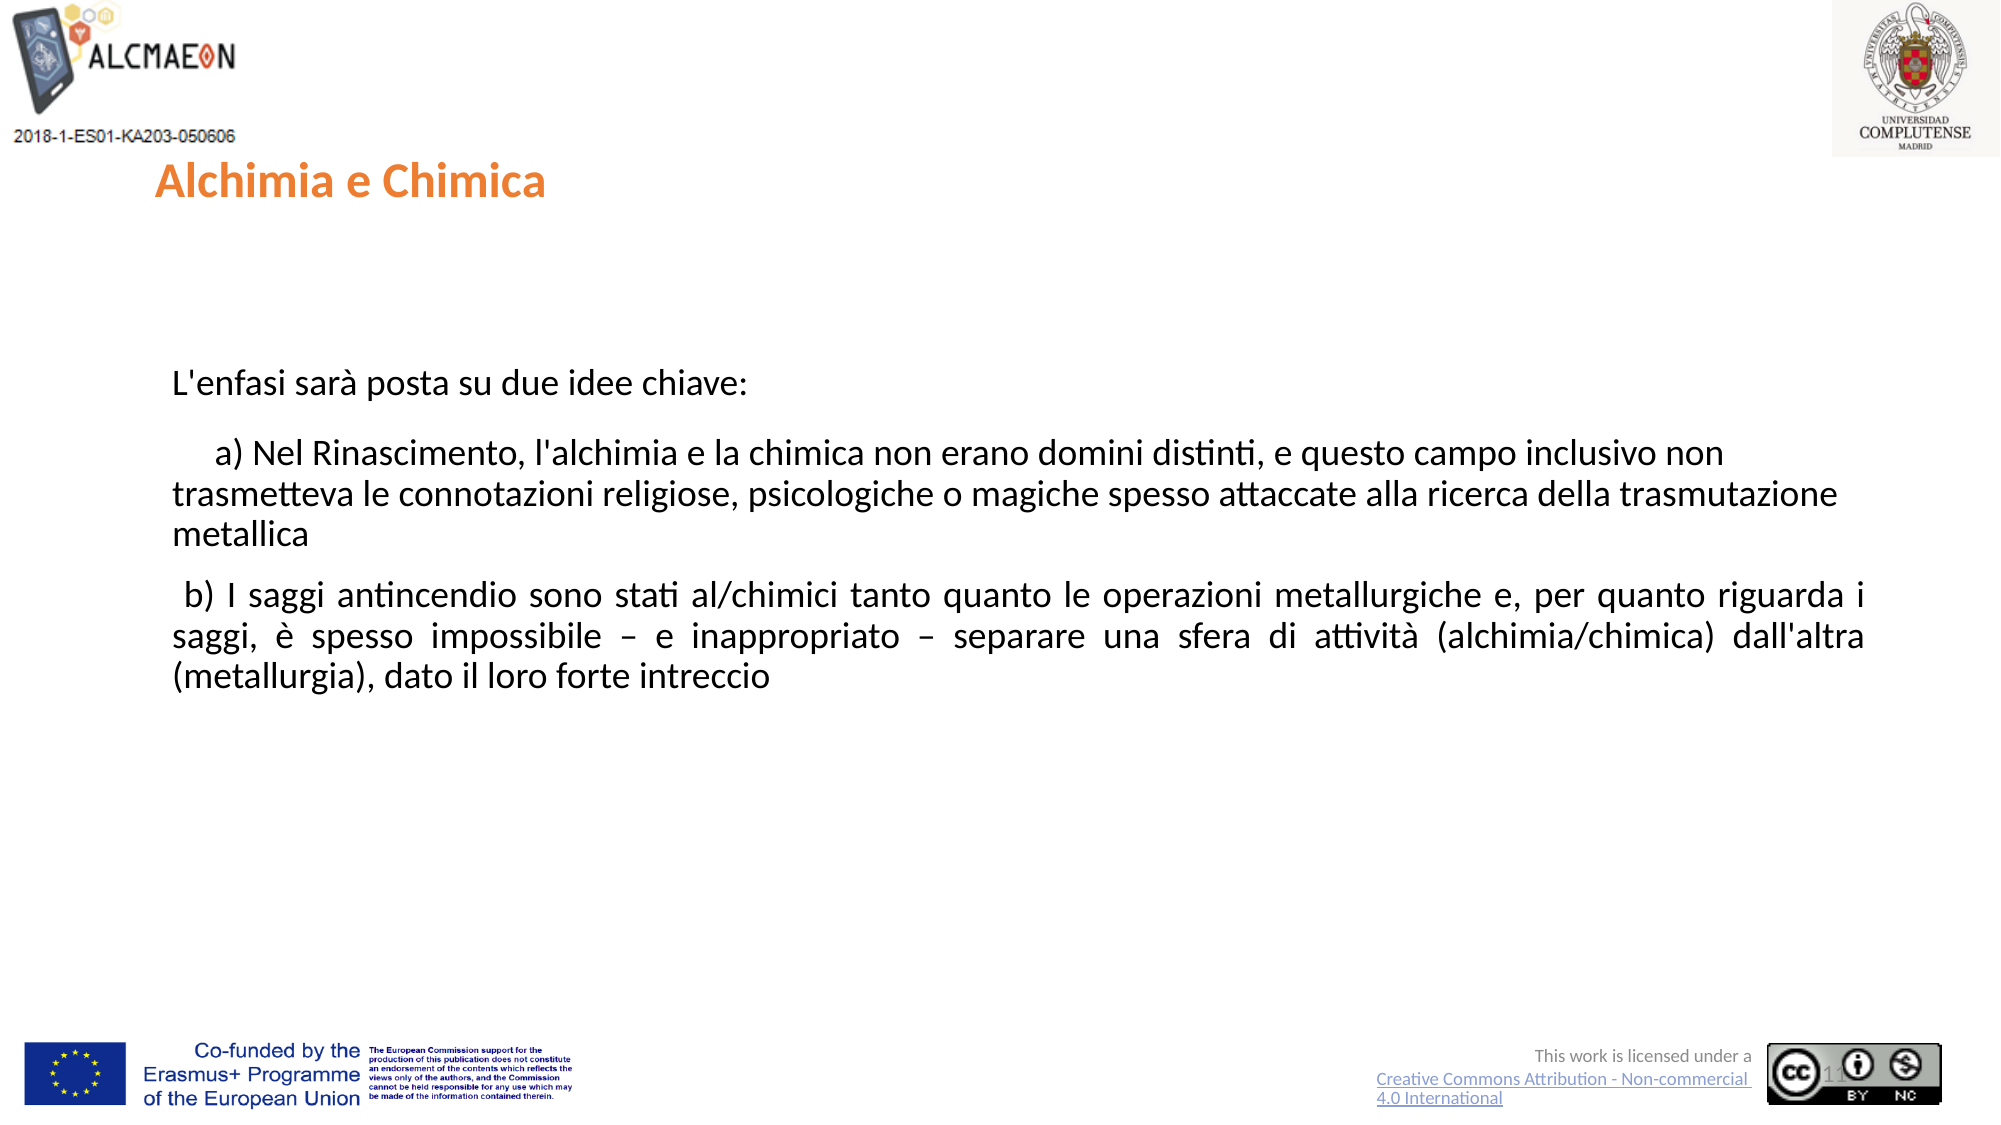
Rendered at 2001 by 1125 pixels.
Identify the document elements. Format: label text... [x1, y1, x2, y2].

title Alchimia e Chimica [139, 95, 1865, 314]
slide_number 11 [1412, 1042, 1863, 1103]
list L'enfasi sarà posta su due idee chiave: a) Nel Rinascimento, l'alchimia e la chimica non erano domini distinti, e questo campo inclusivo non trasmetteva le connotazioni religiose, psicologiche o magiche spesso attaccate alla ricerca della trasmutazione metallica b) I saggi antincendio sono stati al/chimici tanto quanto le operazioni metallurgiche e, per quanto riguarda i saggi, è spesso impossibile – e inappropriato – separare una sfera di attività (alchimia/chimica) dall'altra (metallurgia), dato il loro forte intreccio [157, 355, 1883, 770]
picture [1832, 0, 2000, 157]
picture [20, 1036, 579, 1110]
picture [0, 0, 248, 157]
picture [1767, 1043, 1942, 1105]
